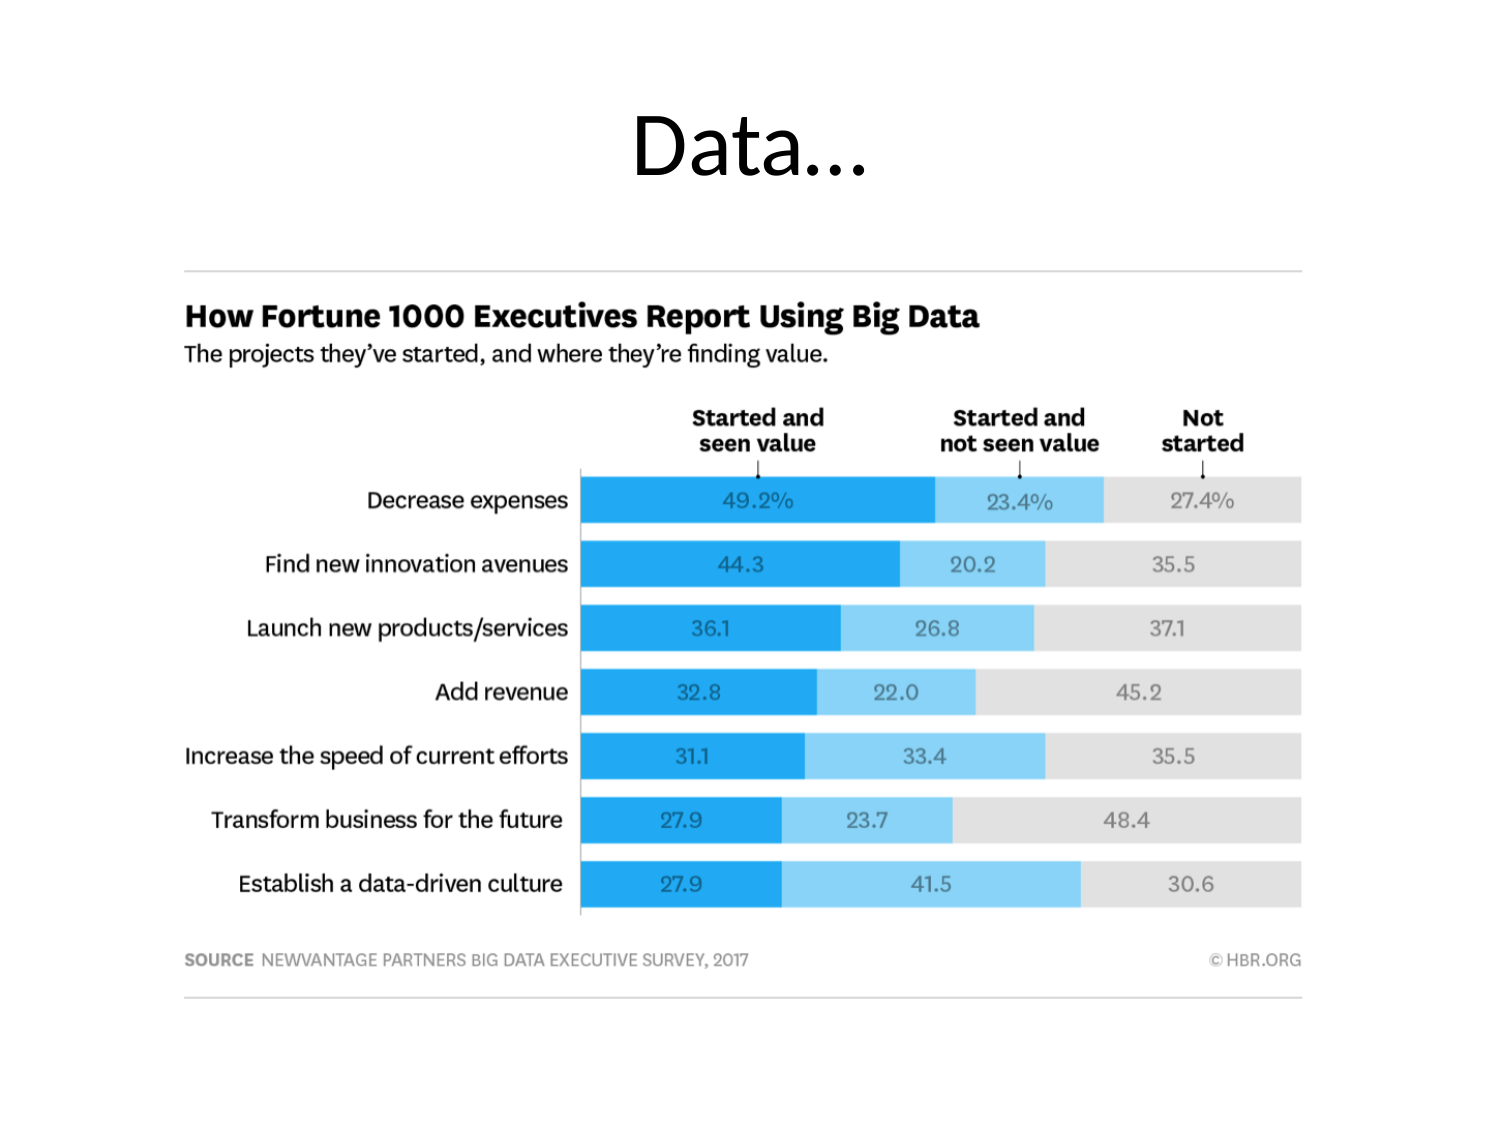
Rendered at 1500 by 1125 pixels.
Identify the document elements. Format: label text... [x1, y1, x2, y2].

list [74, 262, 1426, 1006]
title Data… [75, 45, 1425, 233]
